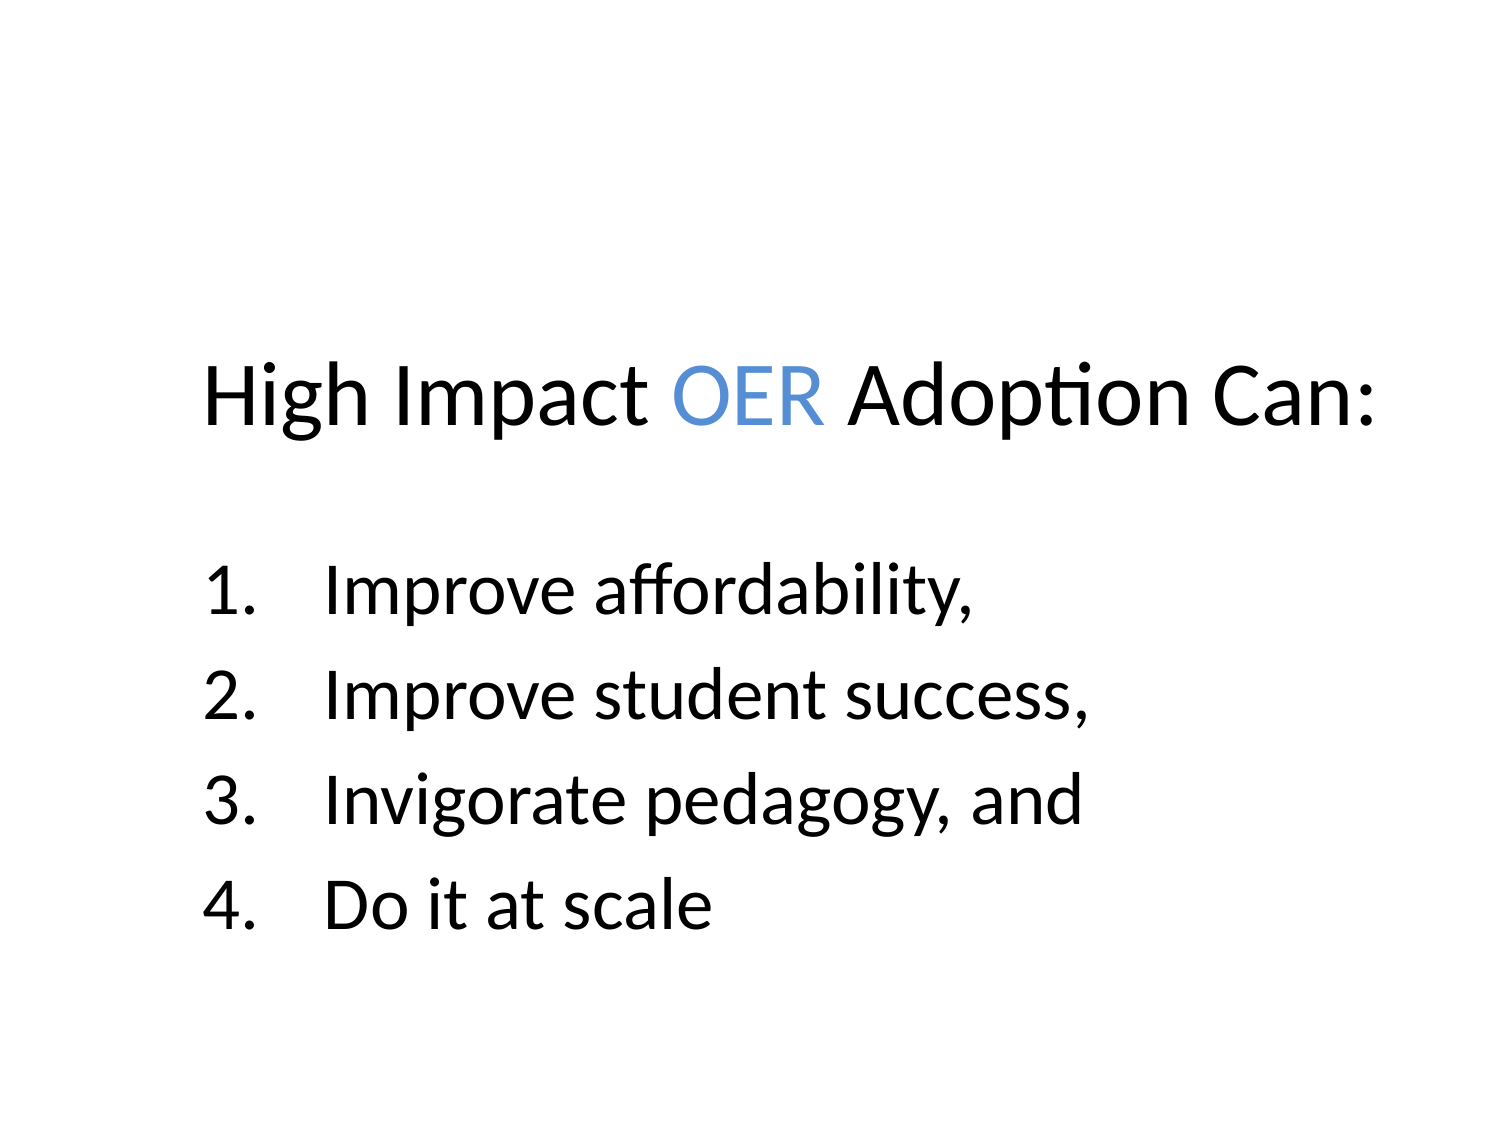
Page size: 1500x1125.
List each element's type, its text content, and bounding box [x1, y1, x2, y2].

title High Impact OER Adoption Can: [187, 268, 1409, 510]
subtitle Improve affordability, Improve student success, Invigorate pedagogy, and Do it at scale [187, 531, 1398, 1102]
